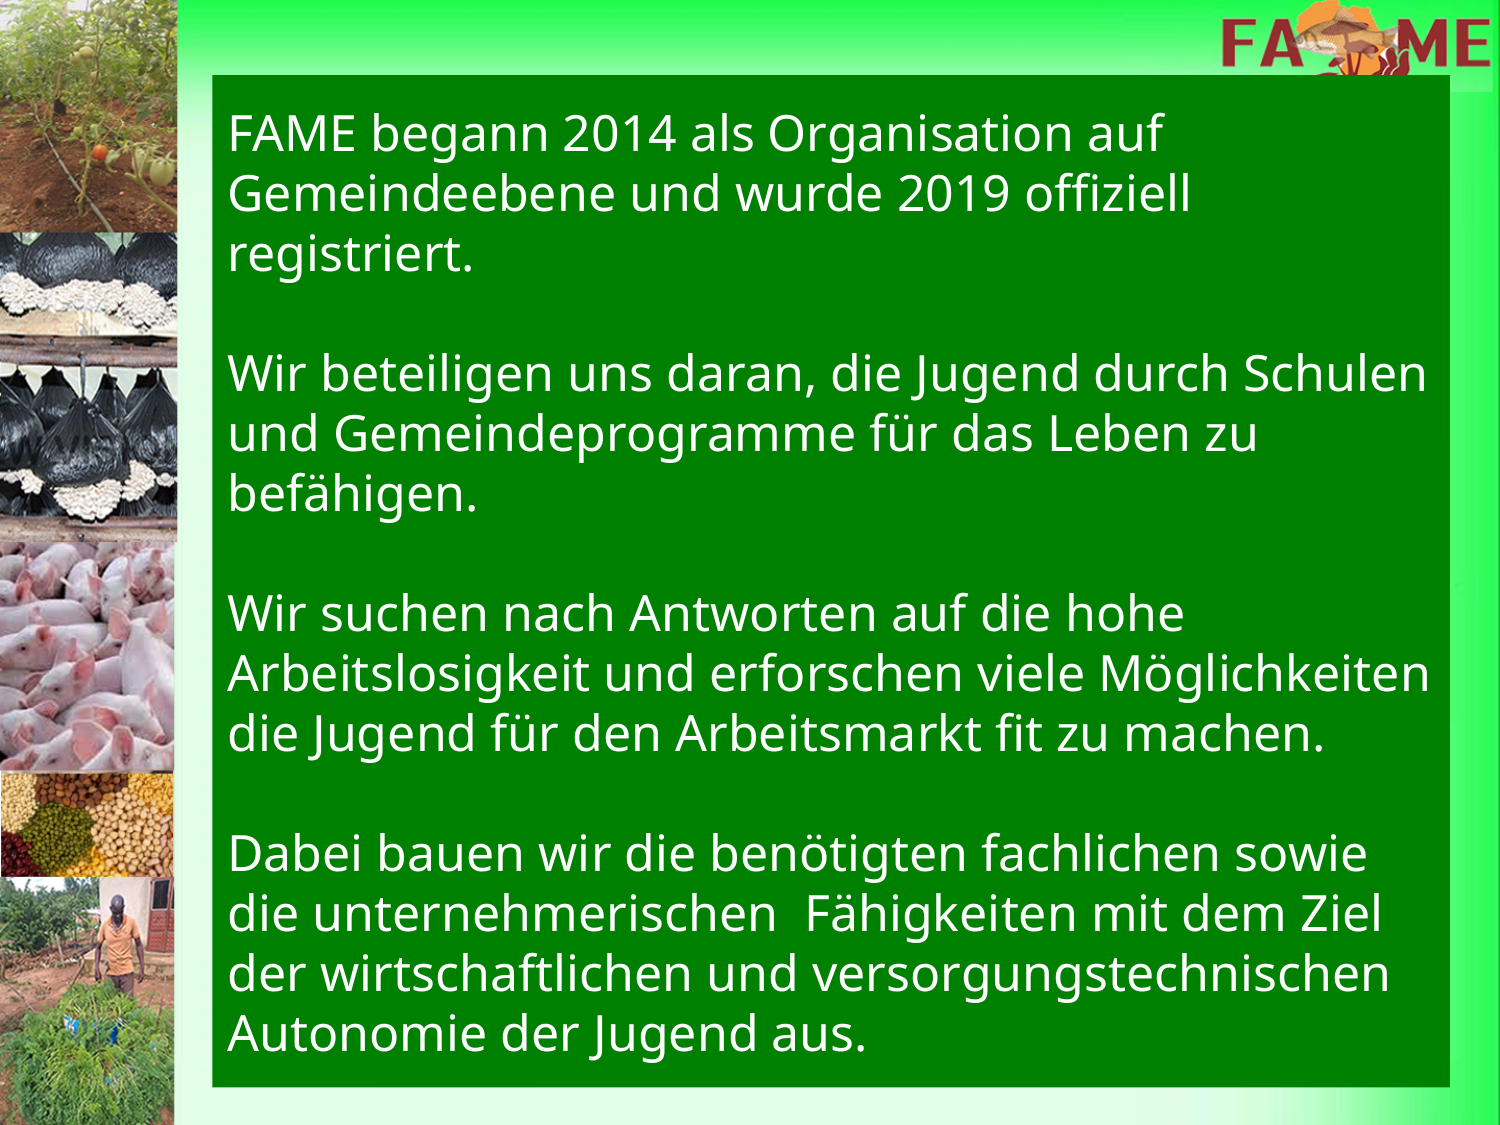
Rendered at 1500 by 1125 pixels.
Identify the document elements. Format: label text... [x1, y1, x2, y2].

picture [0, 0, 1500, 1125]
title FAME begann 2014 als Organisation auf Gemeindeebene und wurde 2019 offiziell registriert. Wir beteiligen uns daran, die Jugend durch Schulen und Gemeindeprogramme für das Leben zu befähigen. Wir suchen nach Antworten auf die hohe Arbeitslosigkeit und erforschen viele Möglichkeiten die Jugend für den Arbeitsmarkt fit zu machen. Dabei bauen wir die benötigten fachlichen sowie die unternehmerischen Fähigkeiten mit dem Ziel der wirtschaftlichen und versorgungstechnischen Autonomie der Jugend aus. [212, 74, 1451, 1088]
